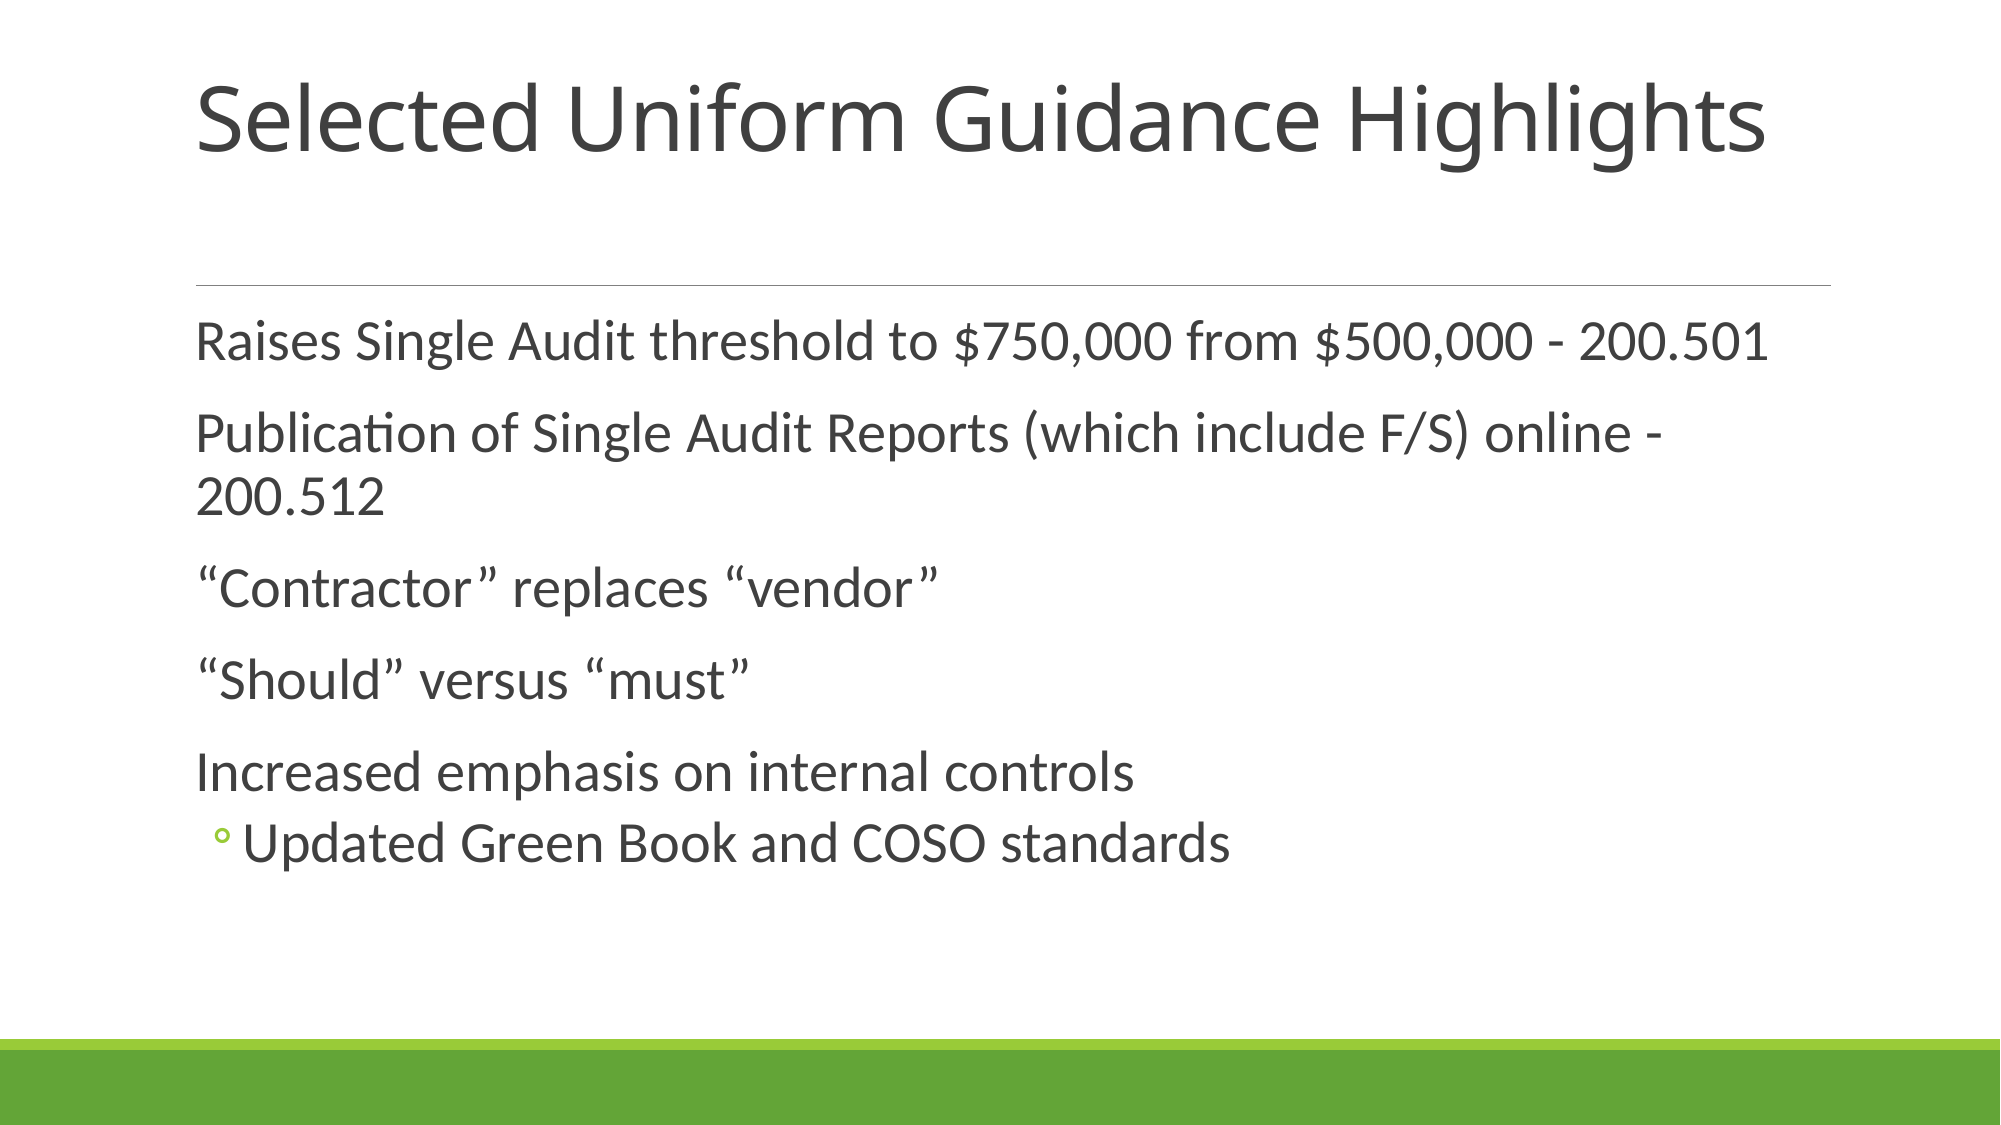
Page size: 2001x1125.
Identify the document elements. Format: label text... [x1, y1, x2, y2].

list Raises Single Audit threshold to $750,000 from $500,000 - 200.501 Publication of Single Audit Reports (which include F/S) online - 200.512 “Contractor” replaces “vendor” “Should” versus “must” Increased emphasis on internal controls Updated Green Book and COSO standards [180, 302, 1830, 963]
title Selected Uniform Guidance Highlights [180, 47, 1830, 285]
